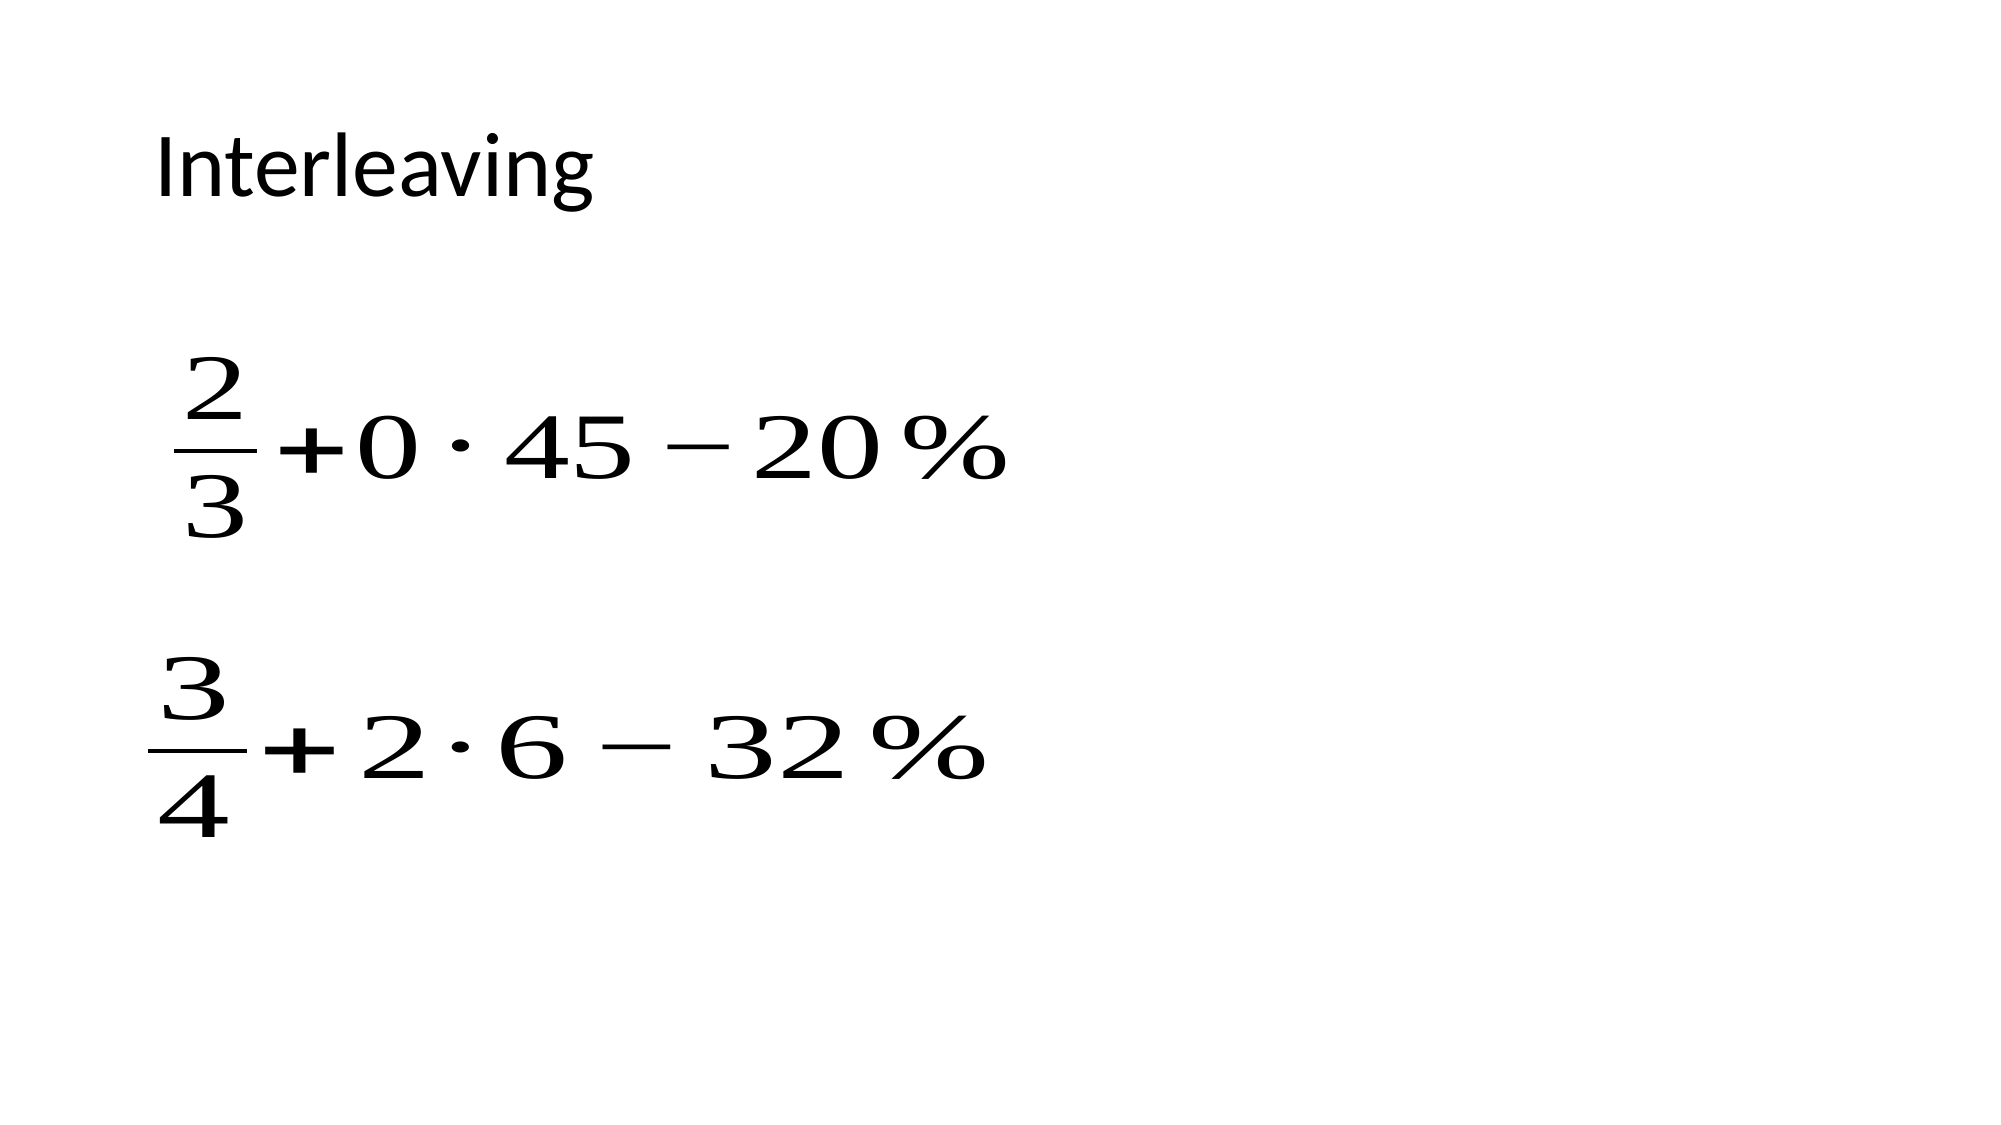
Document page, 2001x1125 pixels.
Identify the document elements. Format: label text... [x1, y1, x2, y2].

text_box Interleaving [139, 97, 990, 222]
